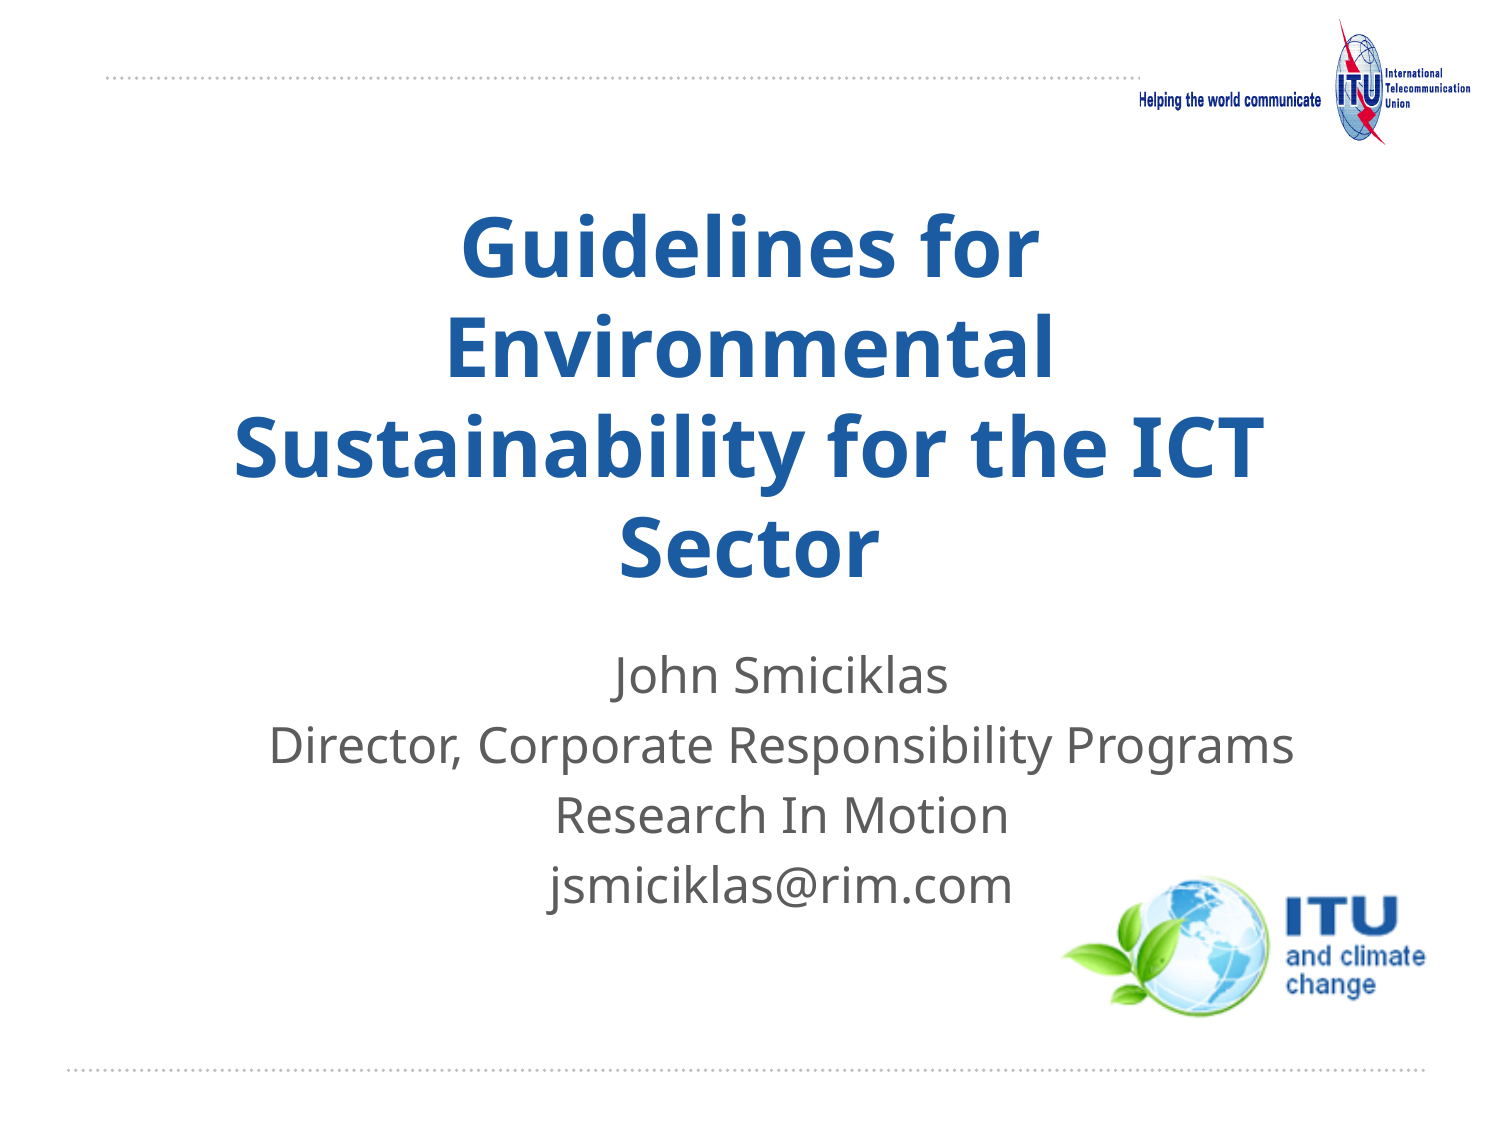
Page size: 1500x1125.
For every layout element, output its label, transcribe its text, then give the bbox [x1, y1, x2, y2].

subtitle John Smiciklas Director, Corporate Responsibility Programs Research In Motion jsmiciklas@rim.com [182, 635, 1382, 886]
title Guidelines for Environmental Sustainability for the ICT Sector [171, 184, 1330, 604]
picture [1056, 869, 1438, 1024]
